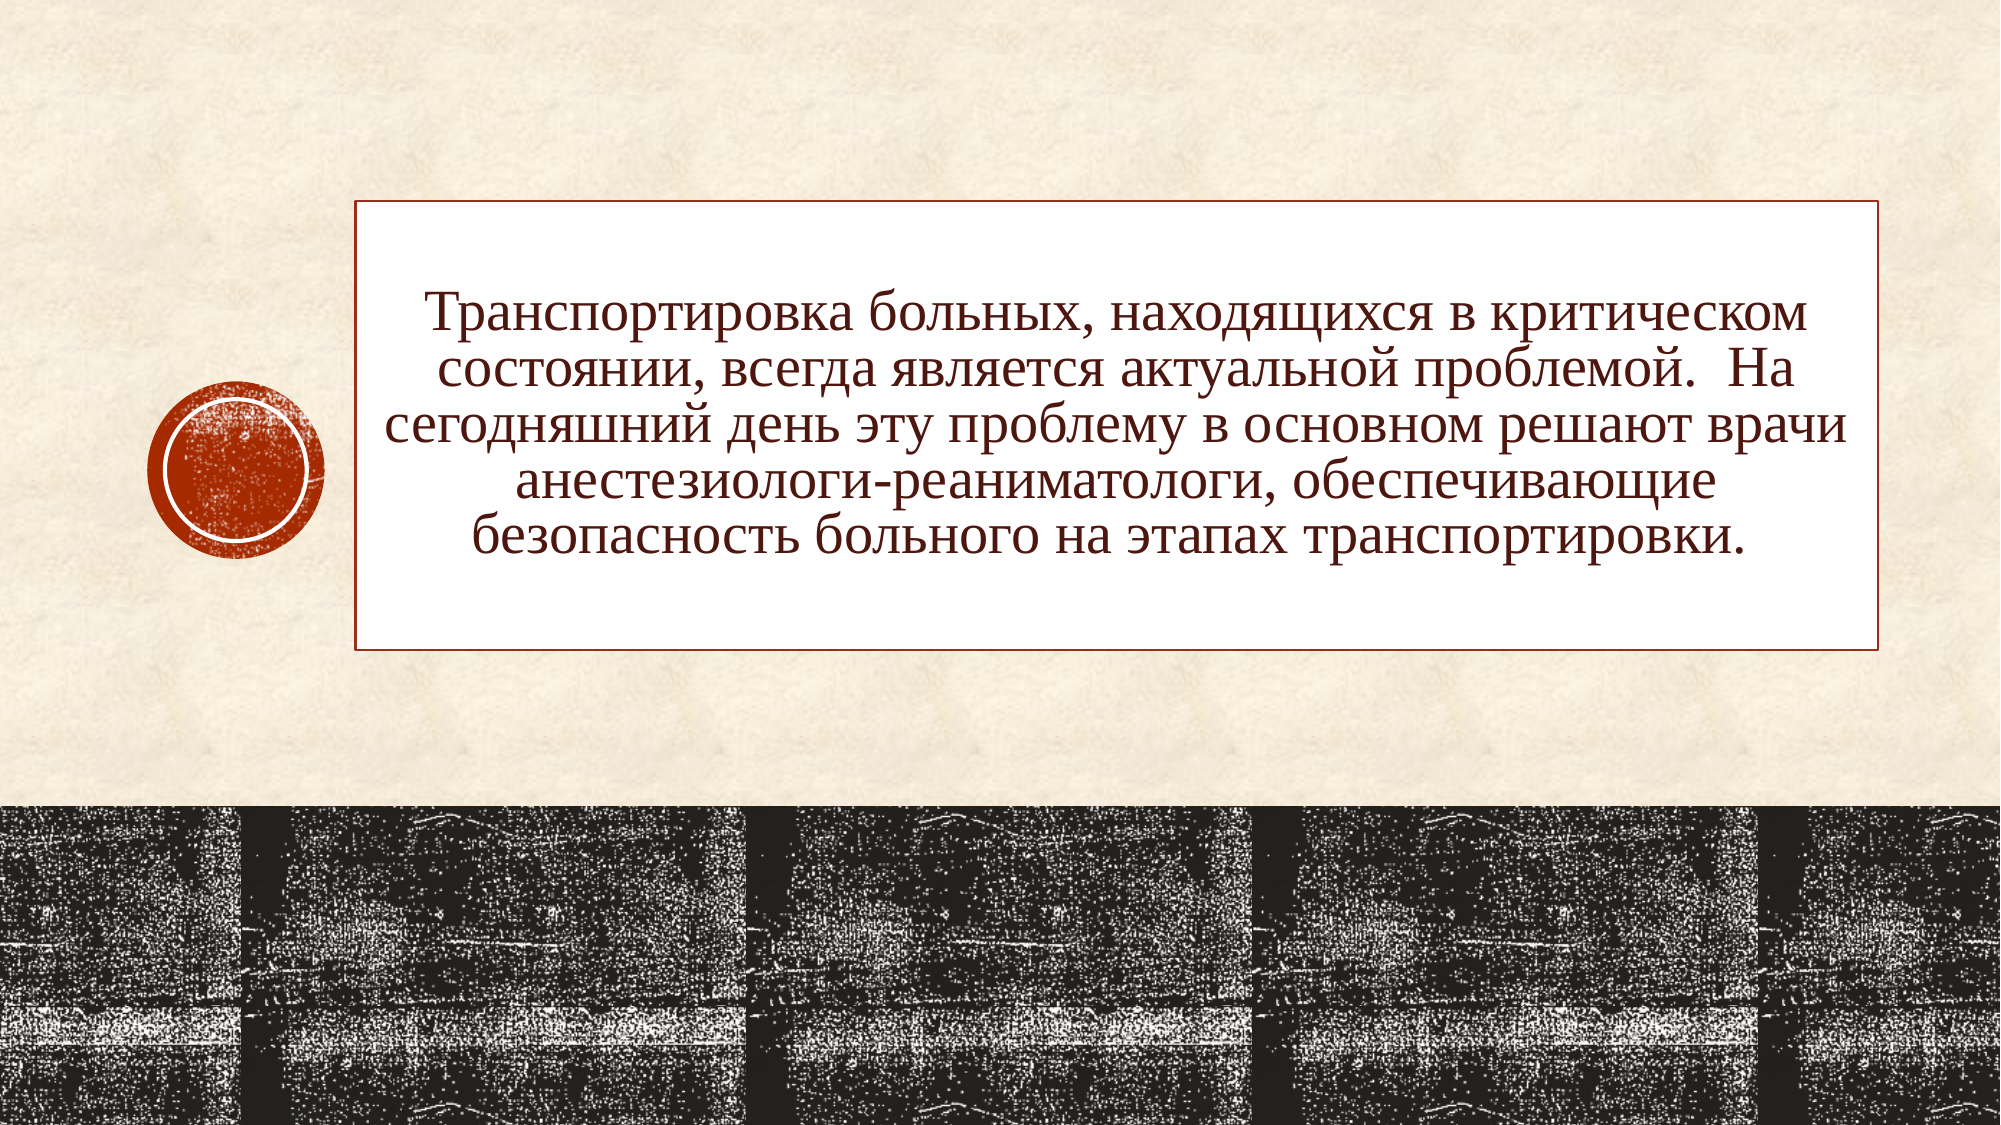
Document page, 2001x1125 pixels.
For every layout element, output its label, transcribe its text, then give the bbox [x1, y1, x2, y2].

title Транспортировка больных, находящихся в критическом состоянии, всегда является актуальной проблемой. На сегодняшний день эту проблему в основном решают врачи анестезиологи-реаниматологи, обеспечивающие безопасность больного на этапах транспортировки. [354, 200, 1879, 651]
picture [0, 806, 2000, 1125]
